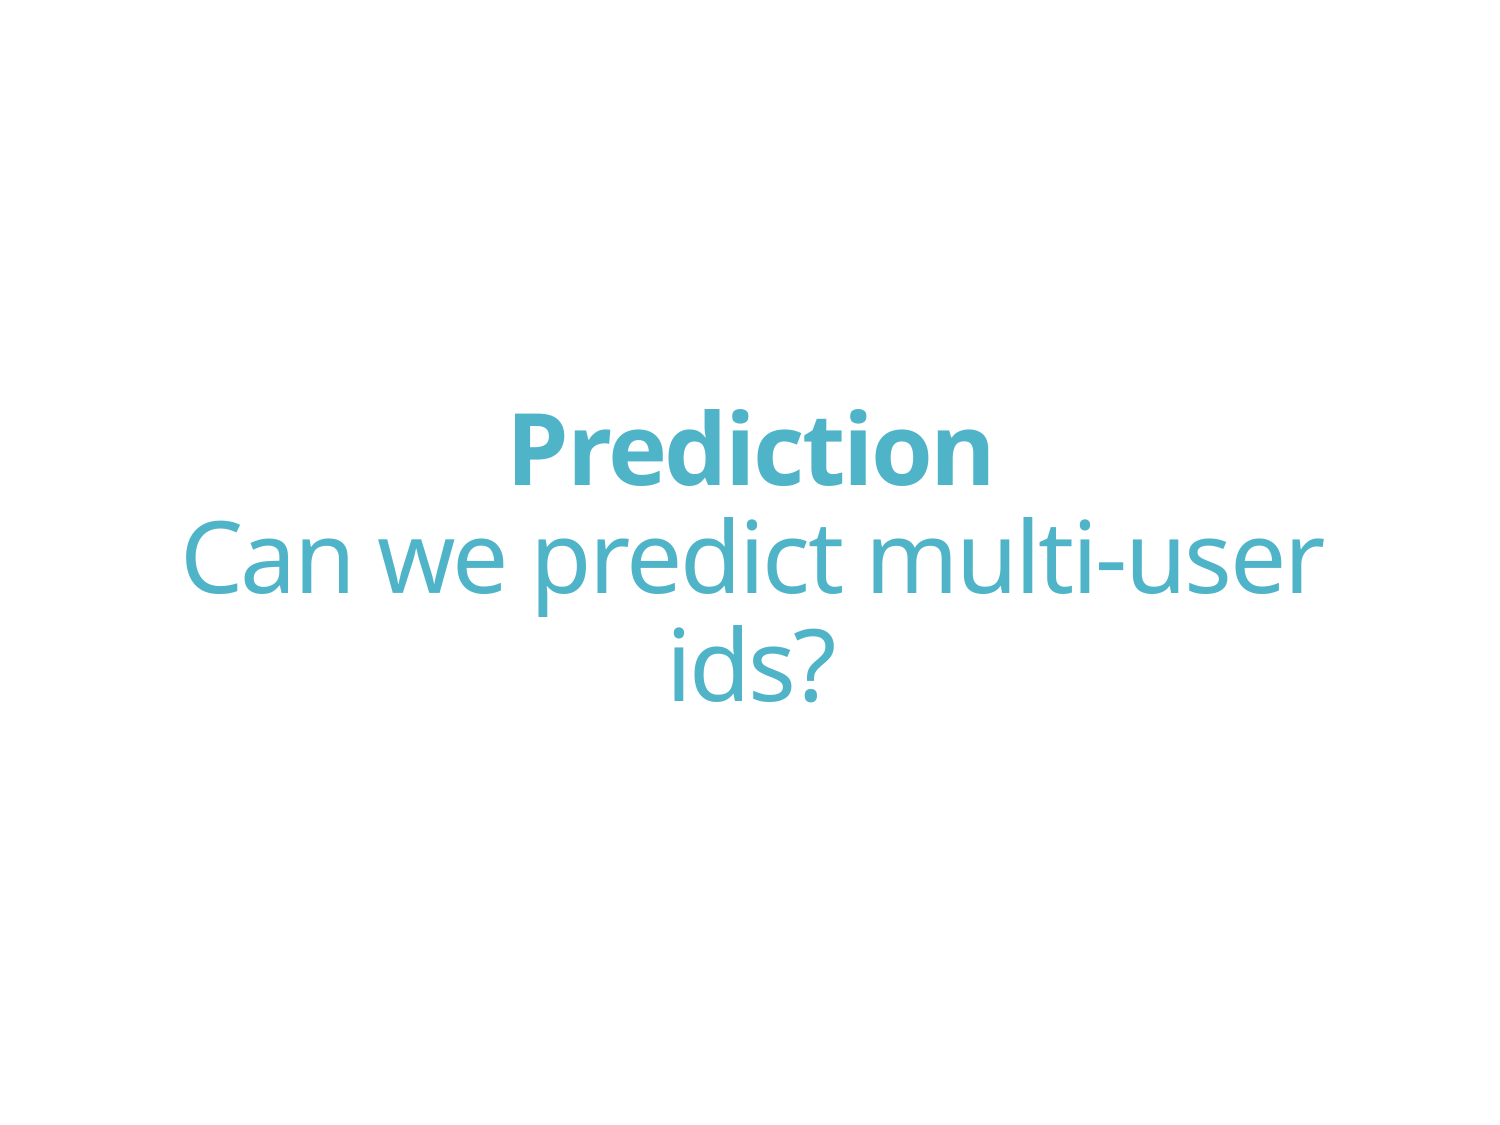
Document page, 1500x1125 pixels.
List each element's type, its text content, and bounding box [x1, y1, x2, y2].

title Prediction Can we predict multi-user ids? [89, 424, 1415, 697]
